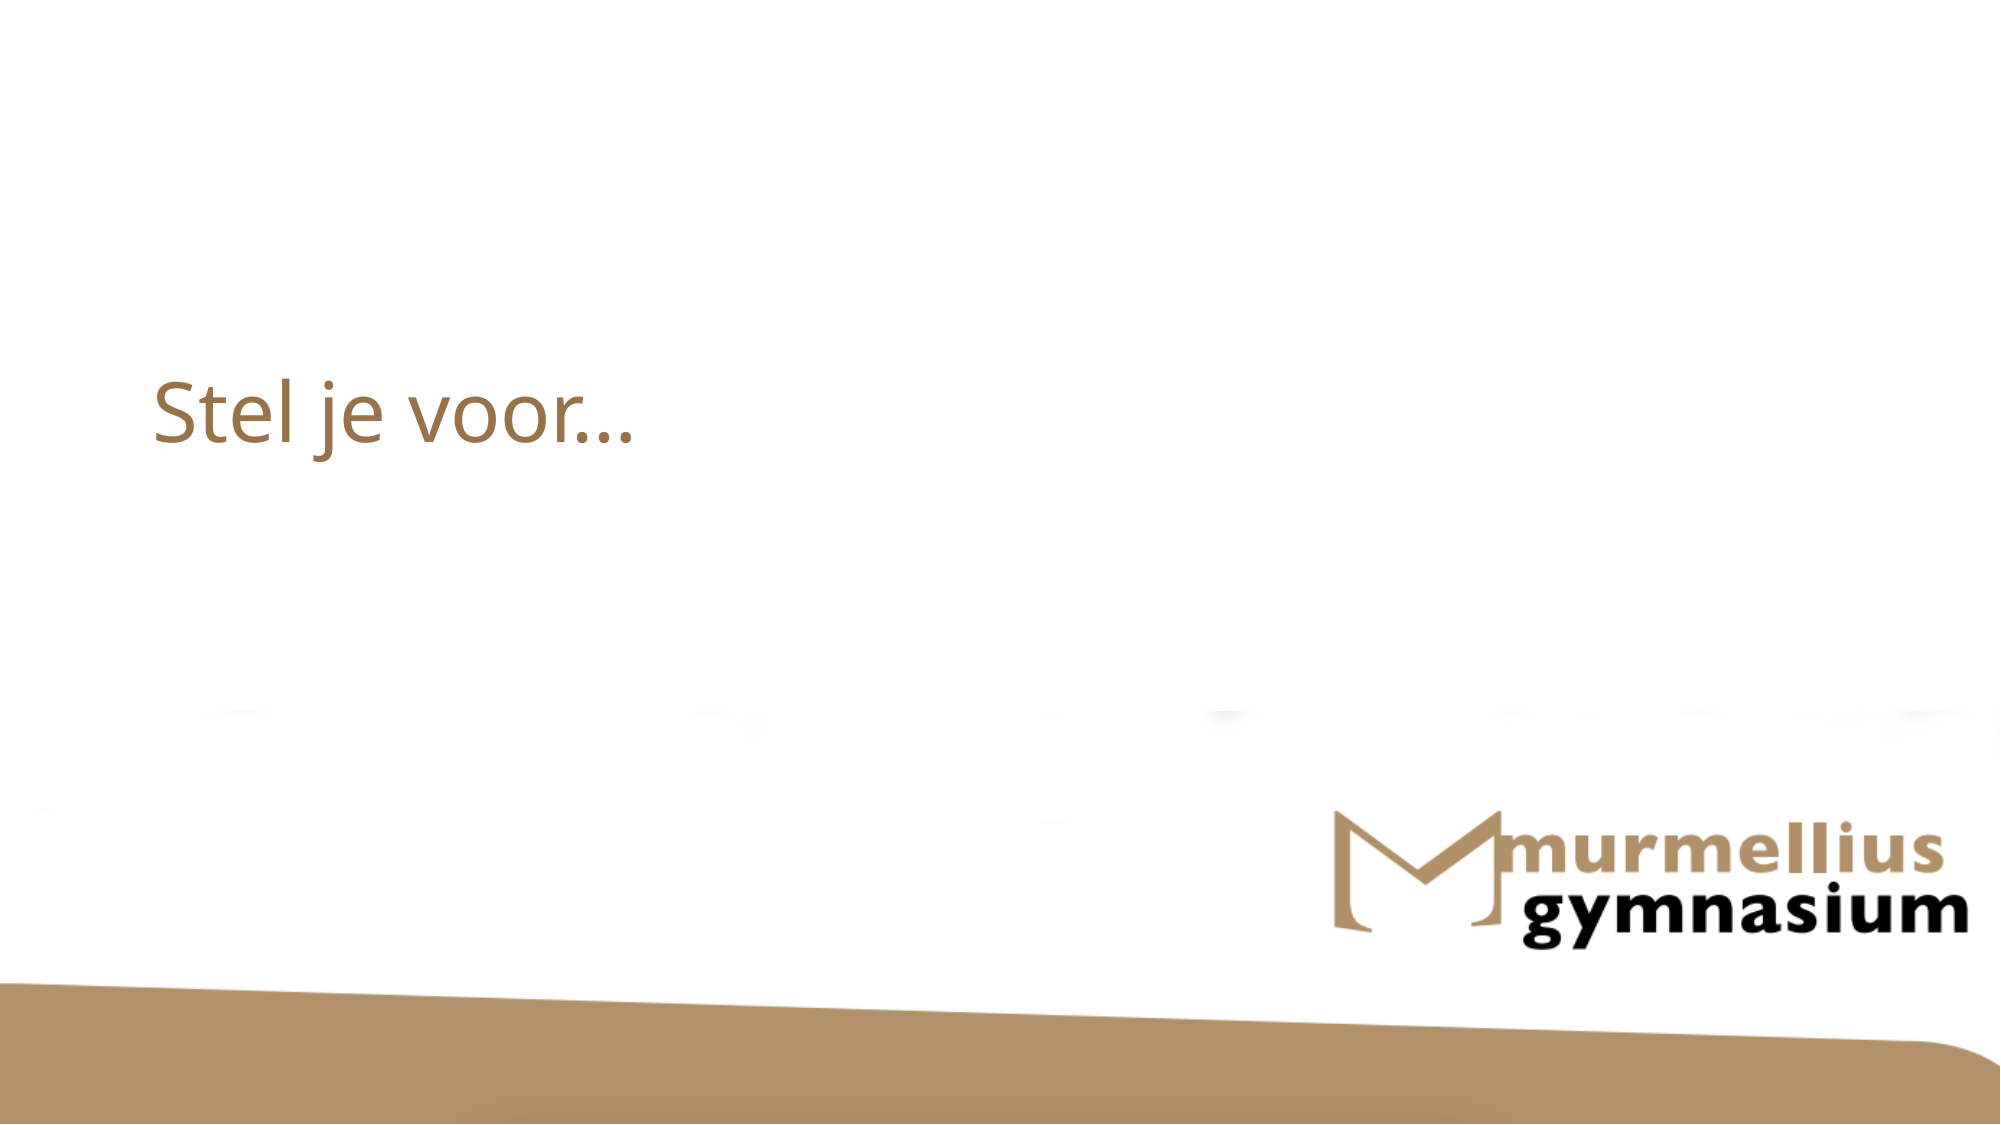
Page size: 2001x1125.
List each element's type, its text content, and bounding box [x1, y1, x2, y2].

title Stel je voor… [137, 59, 1863, 711]
picture [0, 711, 2000, 1124]
